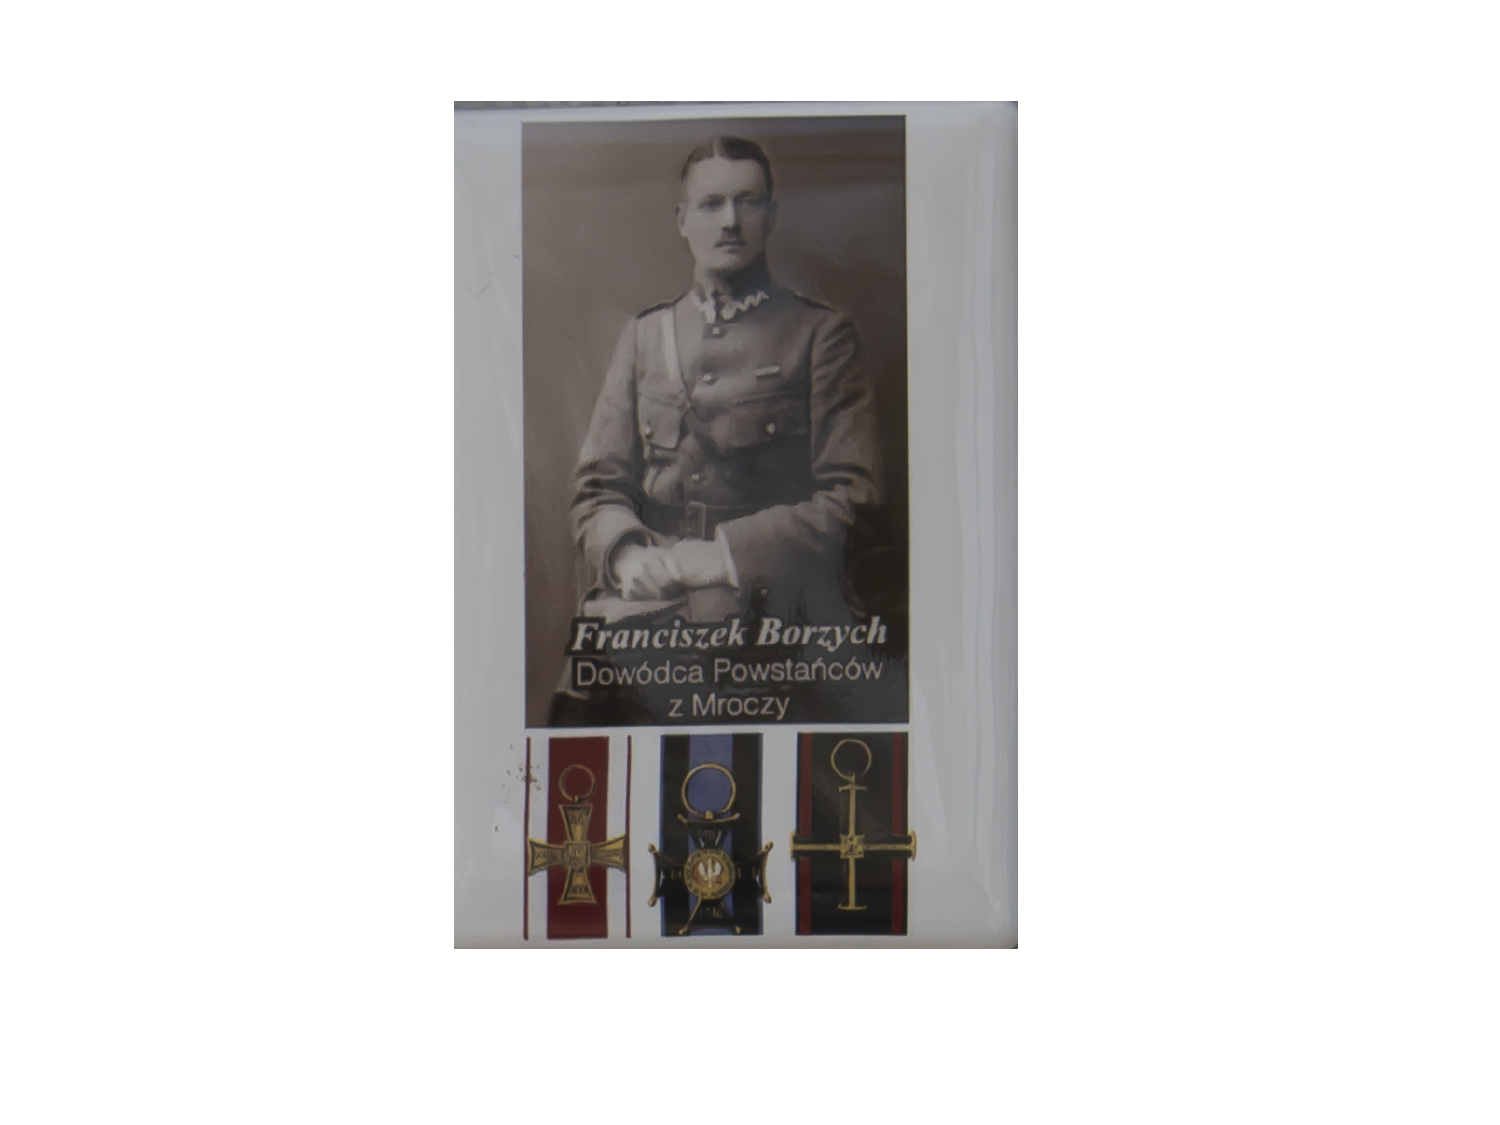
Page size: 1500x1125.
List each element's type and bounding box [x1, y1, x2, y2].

picture [454, 101, 1019, 949]
